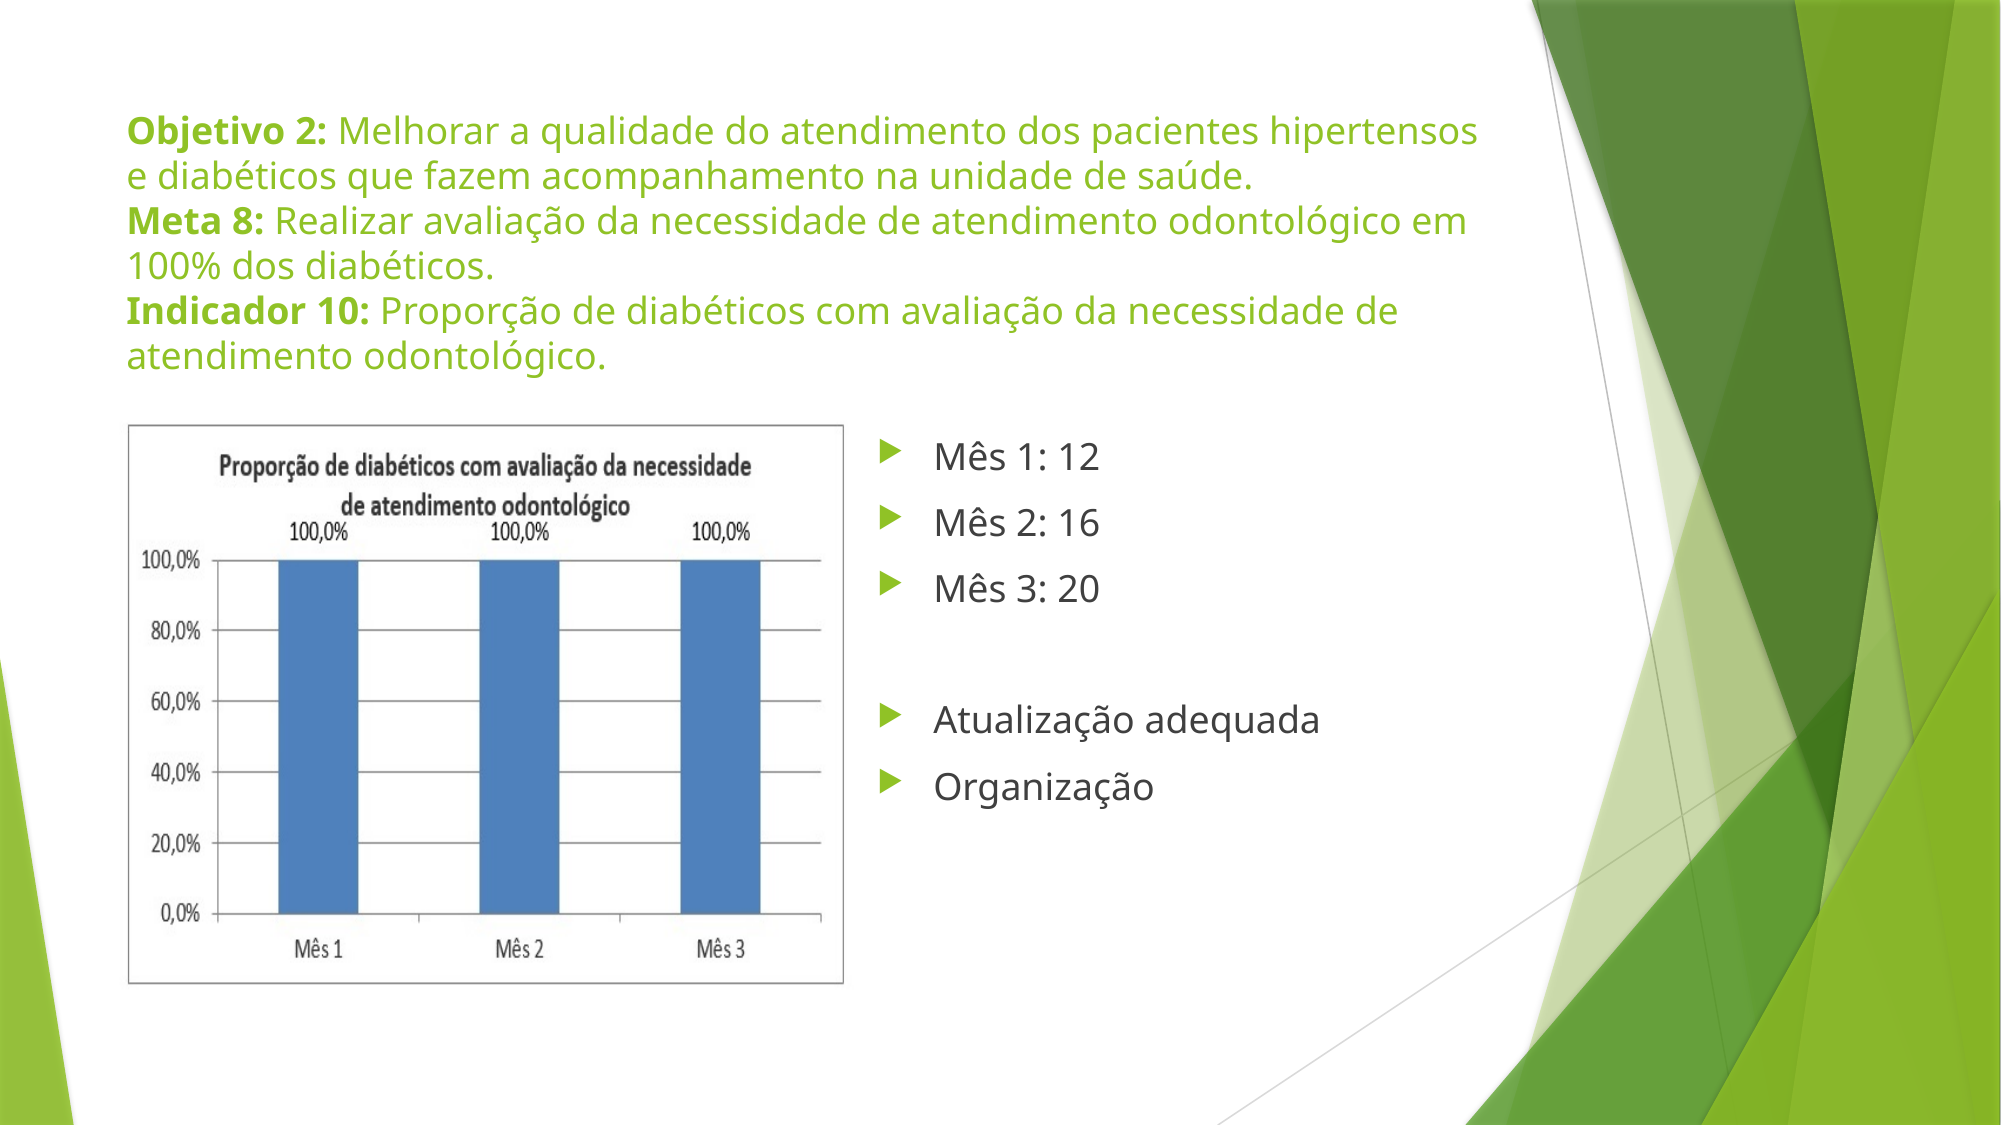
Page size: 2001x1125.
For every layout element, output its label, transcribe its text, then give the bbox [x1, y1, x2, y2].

list Mês 1: 12 Mês 2: 16 Mês 3: 20 Atualização adequada Organização [888, 425, 1522, 992]
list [101, 382, 885, 1030]
title Objetivo 2: Melhorar a qualidade do atendimento dos pacientes hipertensos e diabéticos que fazem acompanhamento na unidade de saúde. Meta 8: Realizar avaliação da necessidade de atendimento odontológico em 100% dos diabéticos. Indicador 10: Proporção de diabéticos com avaliação da necessidade de atendimento odontológico. [110, 99, 1522, 317]
